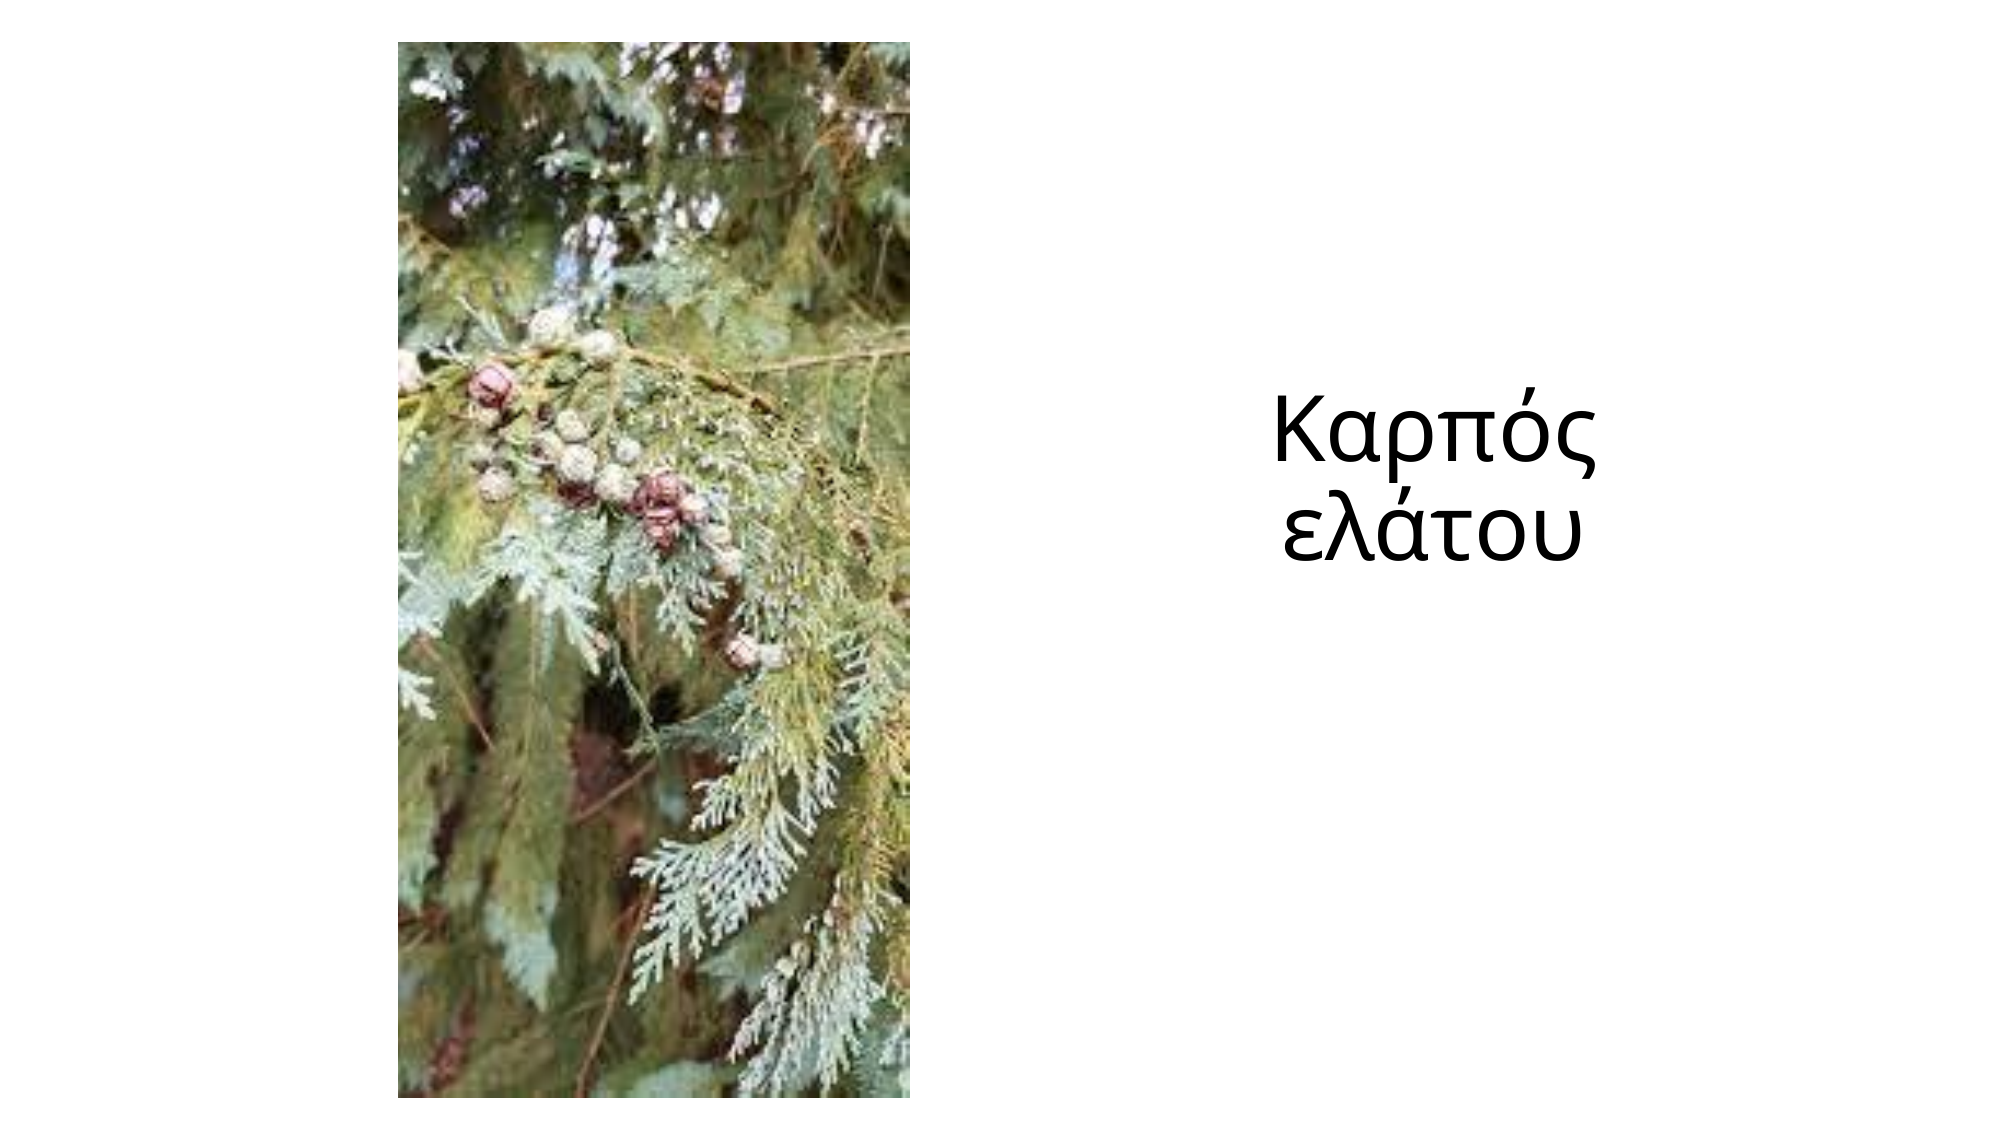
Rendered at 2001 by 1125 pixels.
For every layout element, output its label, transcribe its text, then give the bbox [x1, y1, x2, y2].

title Καρπός ελάτου [1107, 372, 1760, 591]
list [398, 42, 910, 1098]
